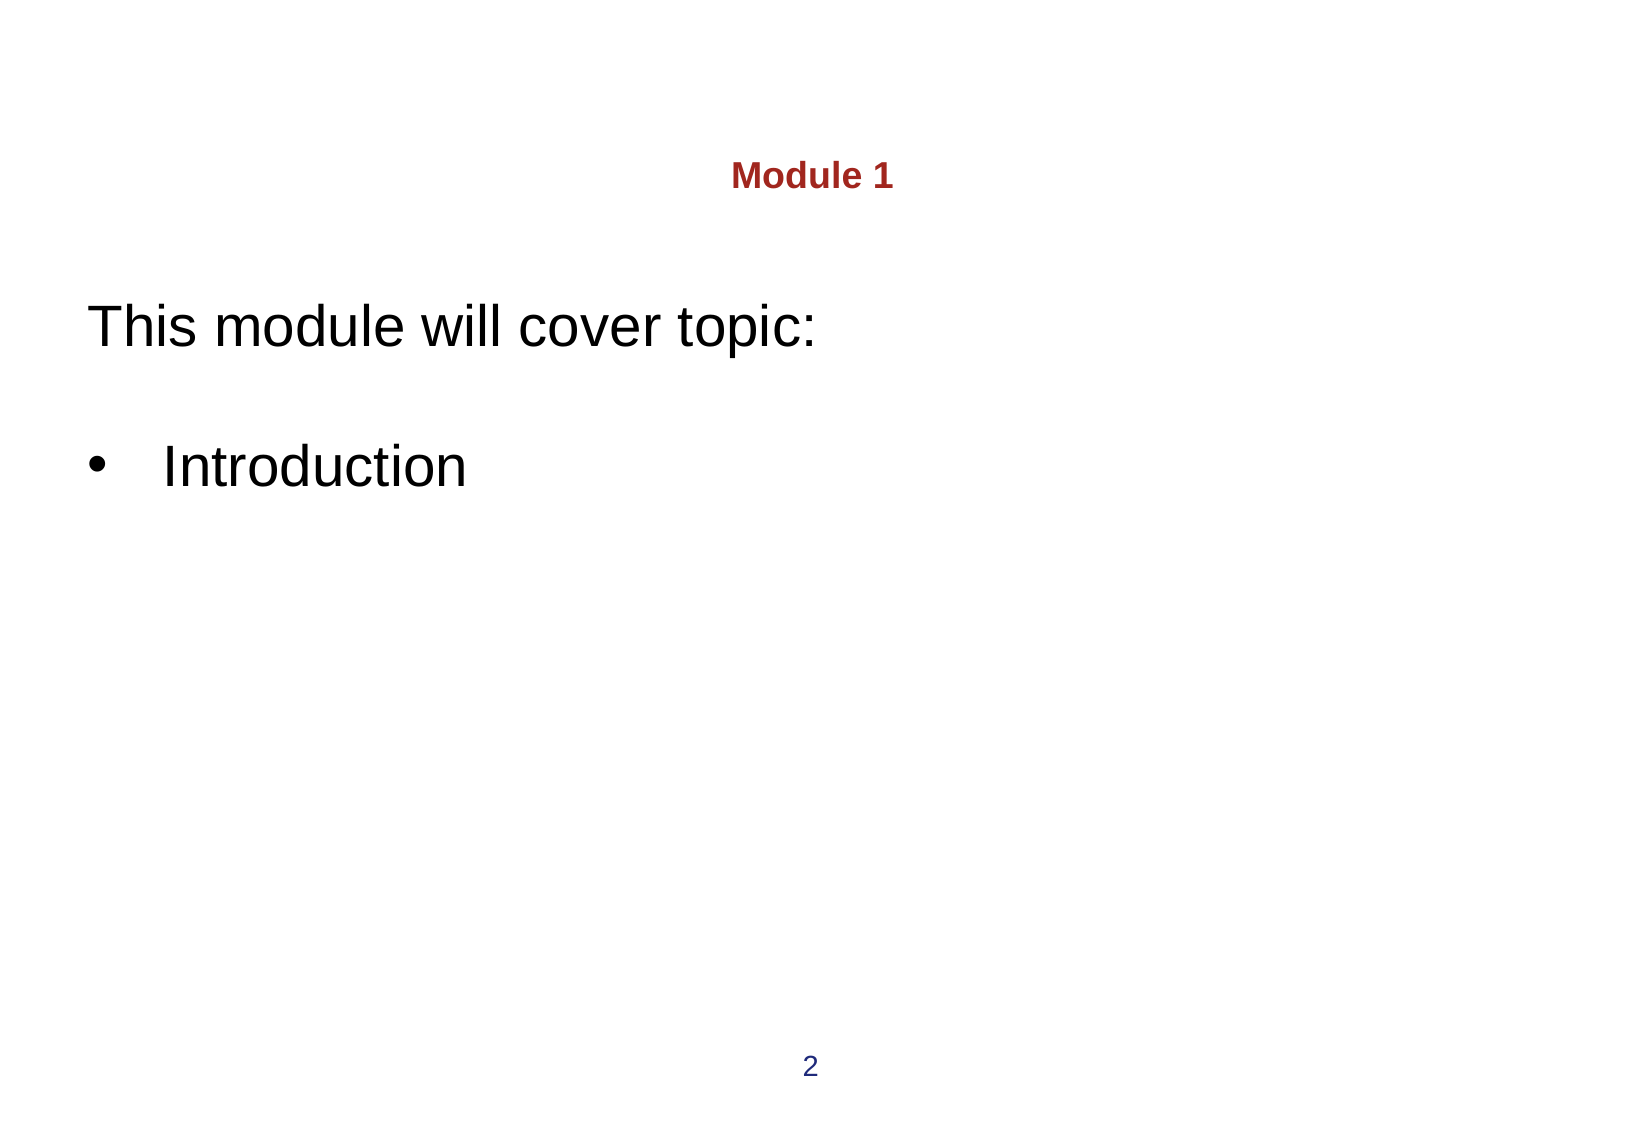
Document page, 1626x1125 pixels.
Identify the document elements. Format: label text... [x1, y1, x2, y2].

list This module will cover topic: Introduction [87, 288, 1538, 617]
slide_number 2 [798, 1047, 840, 1095]
title Module 1 [62, 151, 1563, 222]
